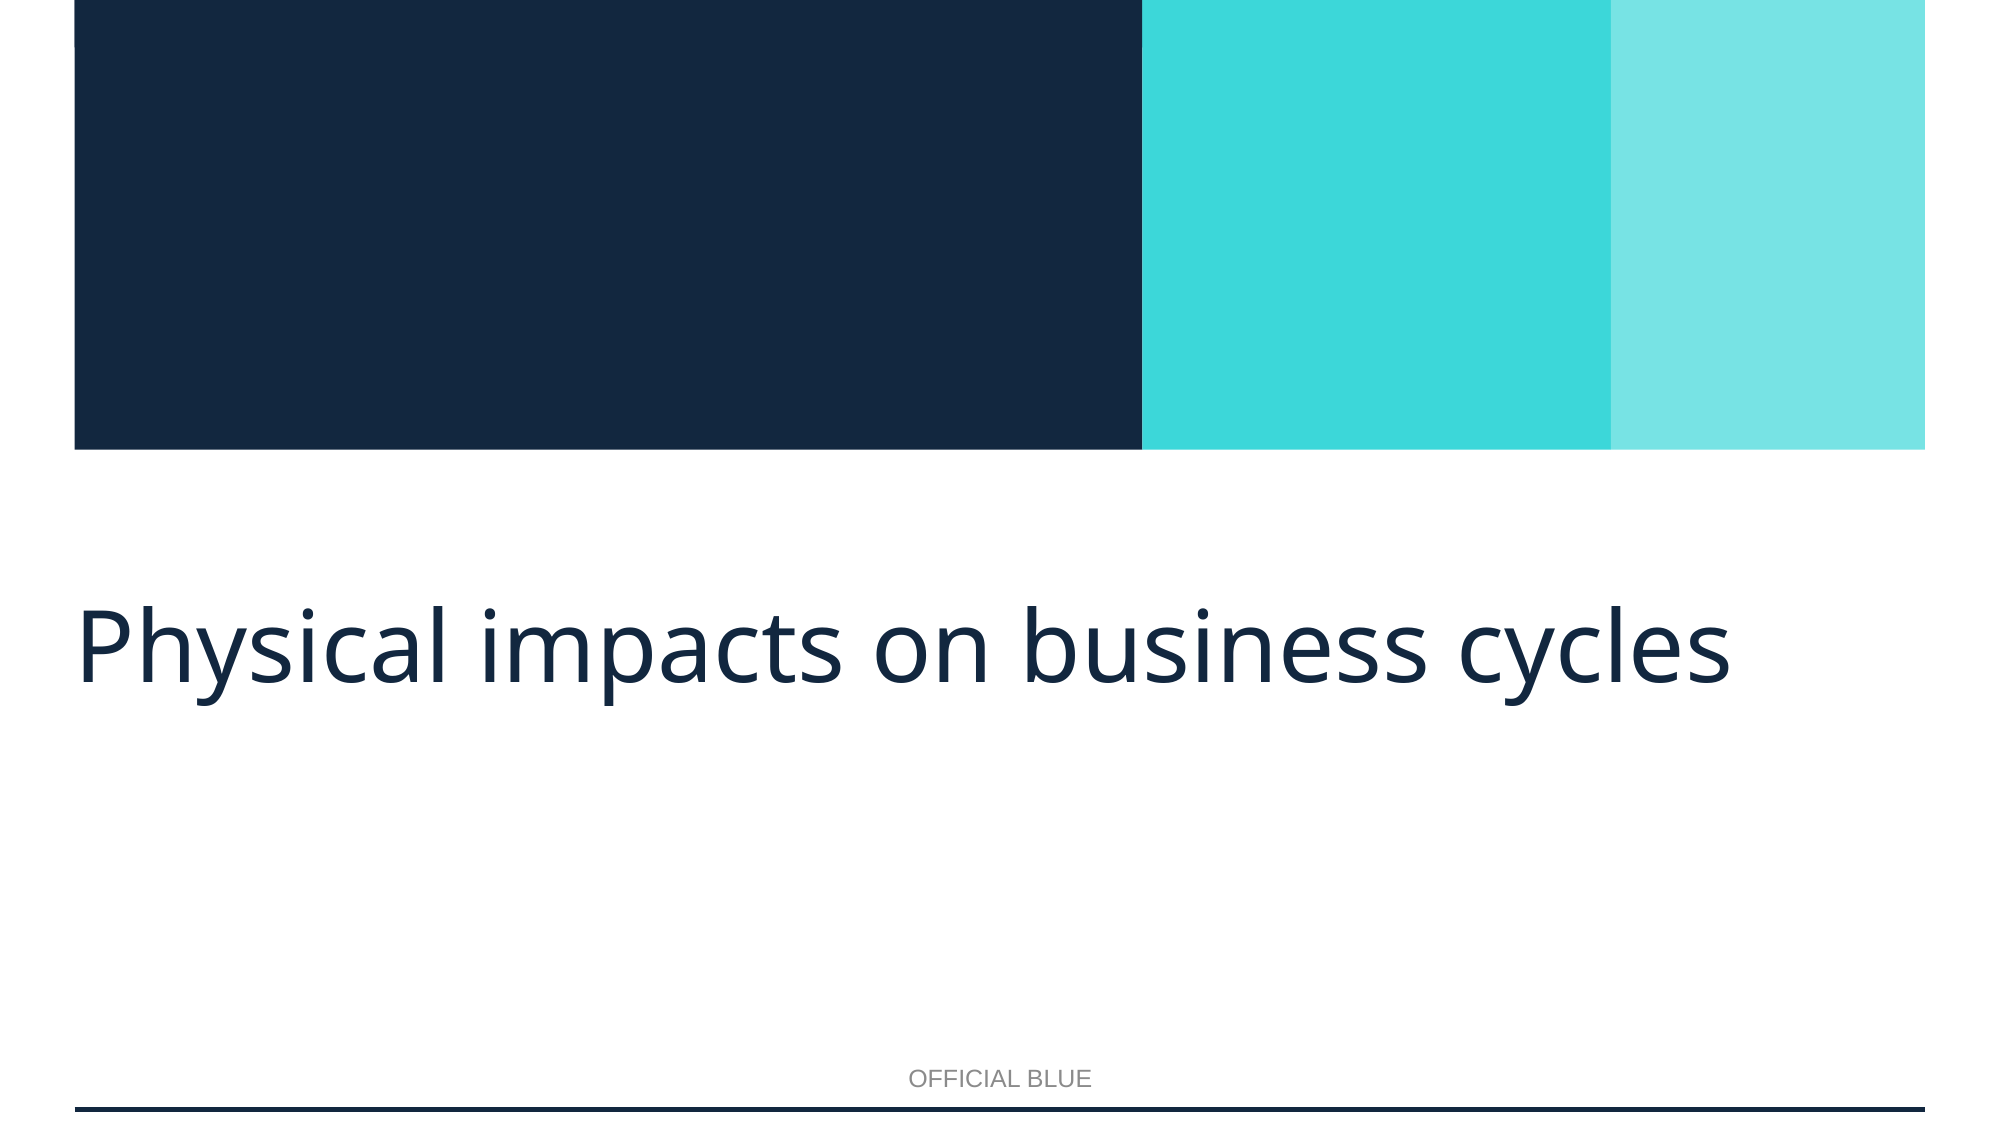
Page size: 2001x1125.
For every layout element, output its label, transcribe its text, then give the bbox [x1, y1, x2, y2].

footer OFFICIAL BLUE [500, 1047, 1501, 1108]
title Physical impacts on business cycles [74, 449, 1925, 703]
